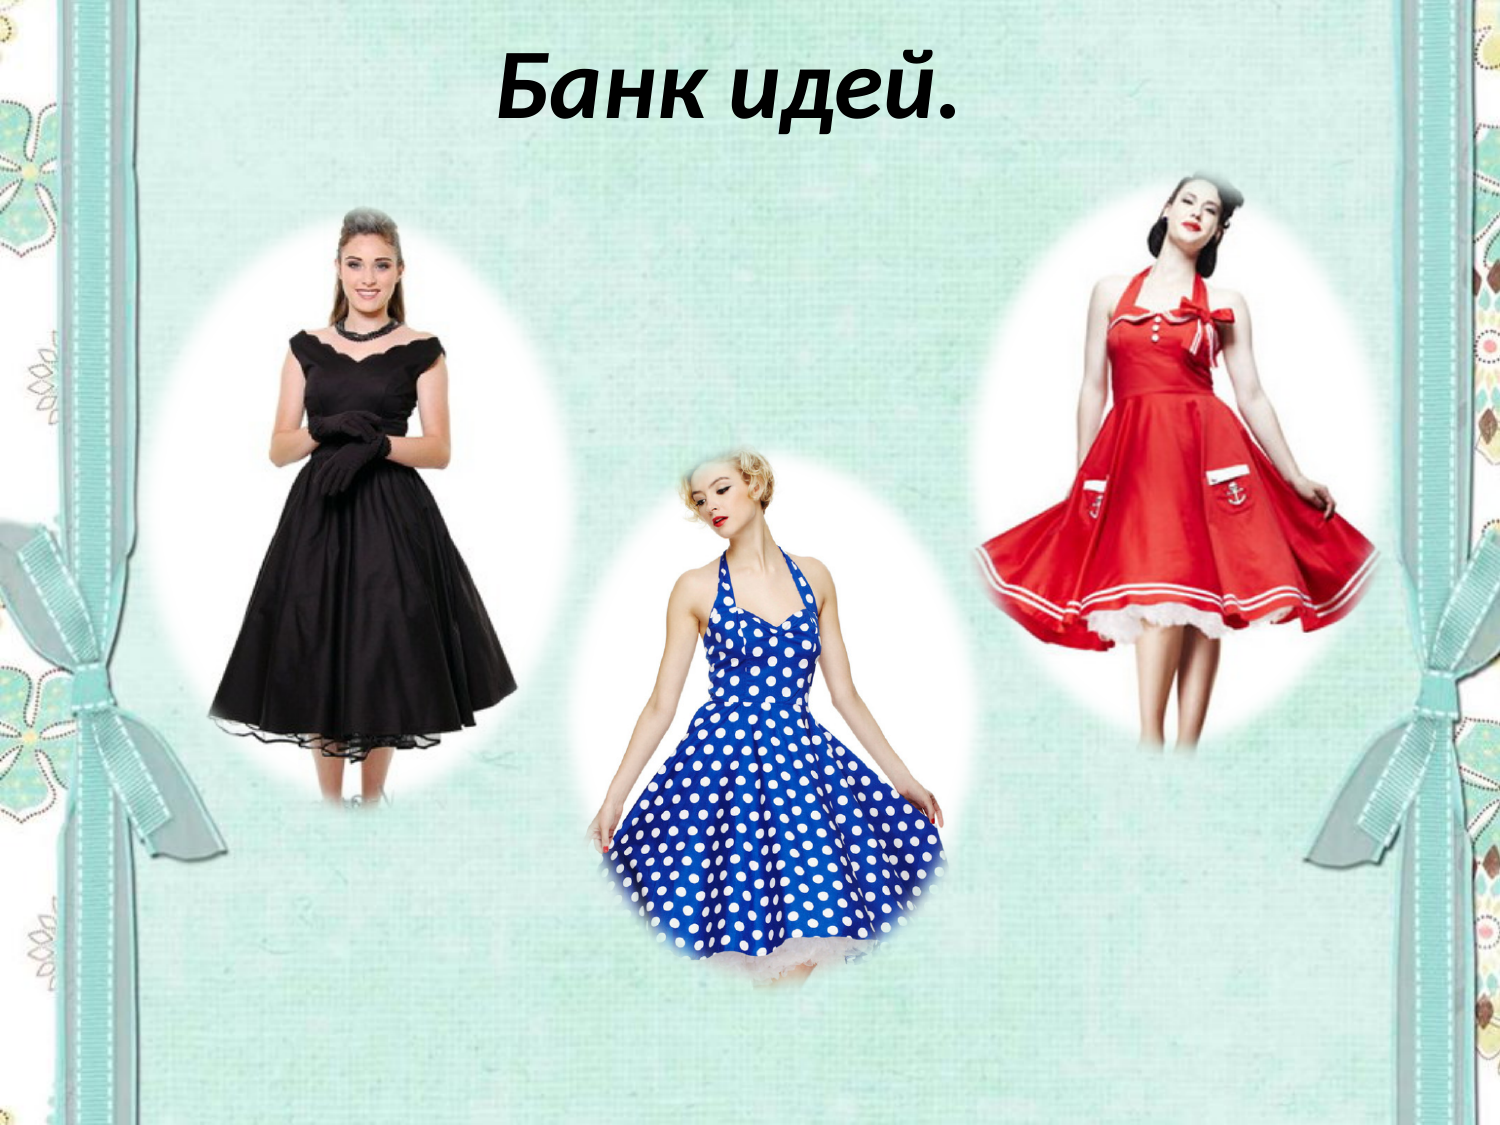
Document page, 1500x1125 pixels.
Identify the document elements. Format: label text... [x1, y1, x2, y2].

title Банк идей. [64, 0, 1415, 188]
picture [0, 0, 1500, 1125]
